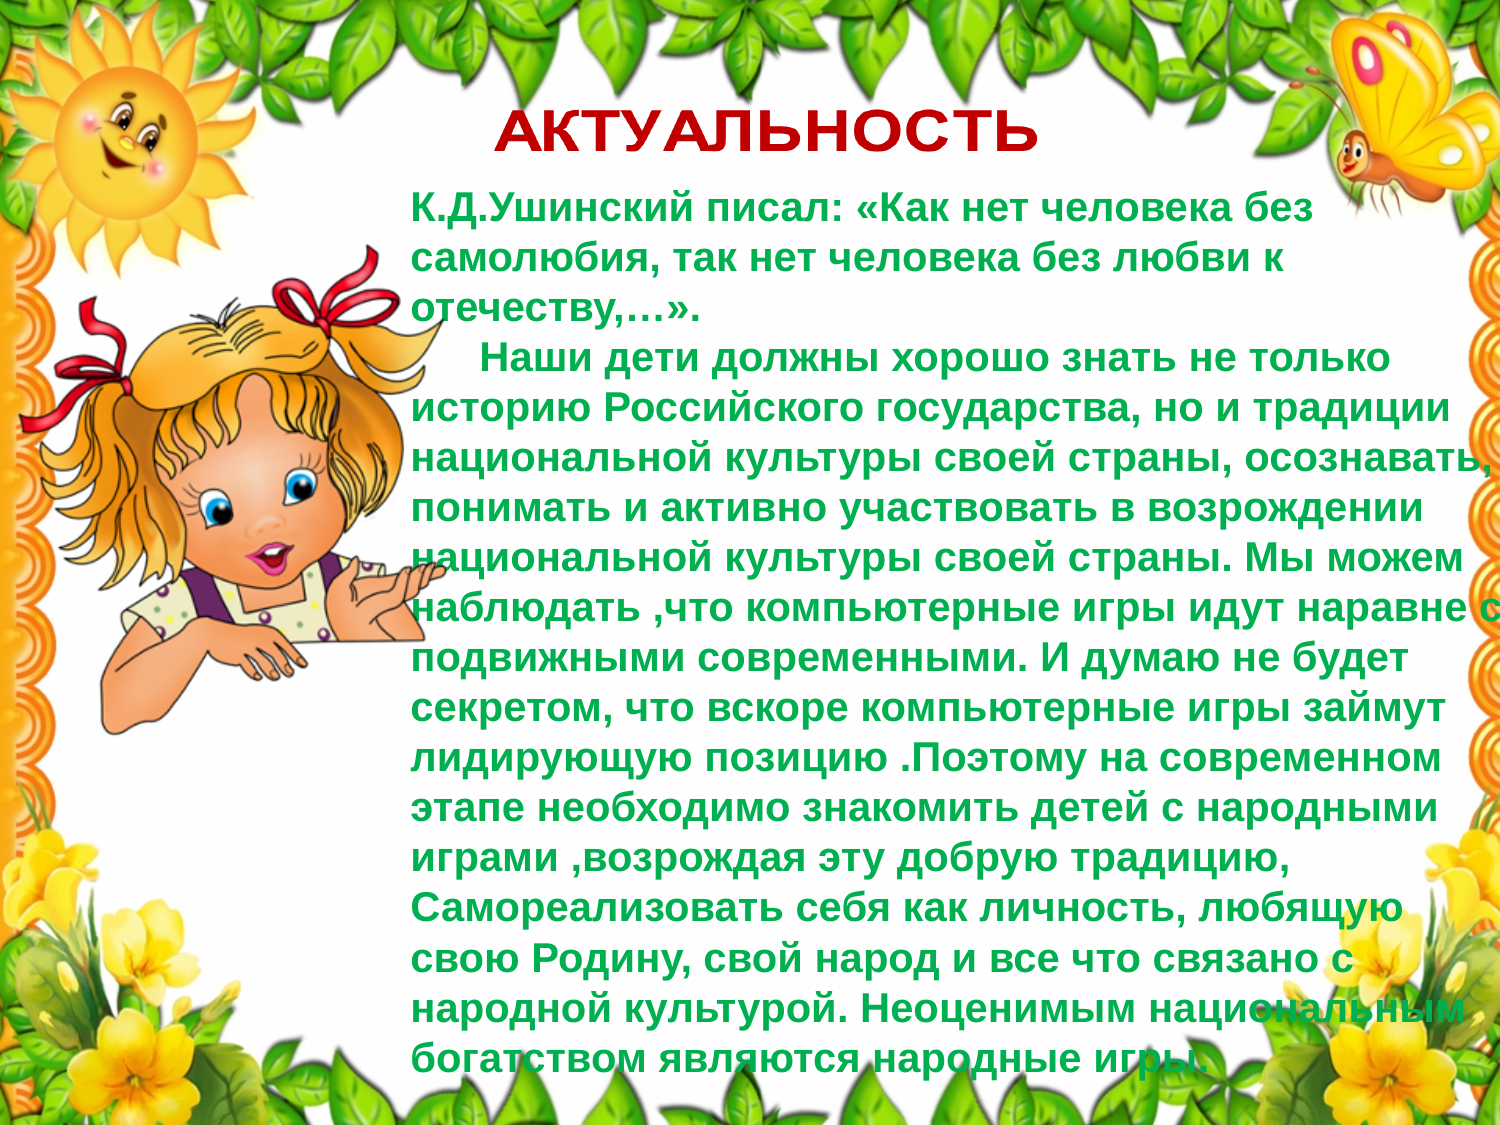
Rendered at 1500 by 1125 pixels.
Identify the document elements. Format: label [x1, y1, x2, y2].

picture [454, 77, 1081, 197]
list [0, 0, 1500, 1125]
picture [0, 243, 499, 746]
